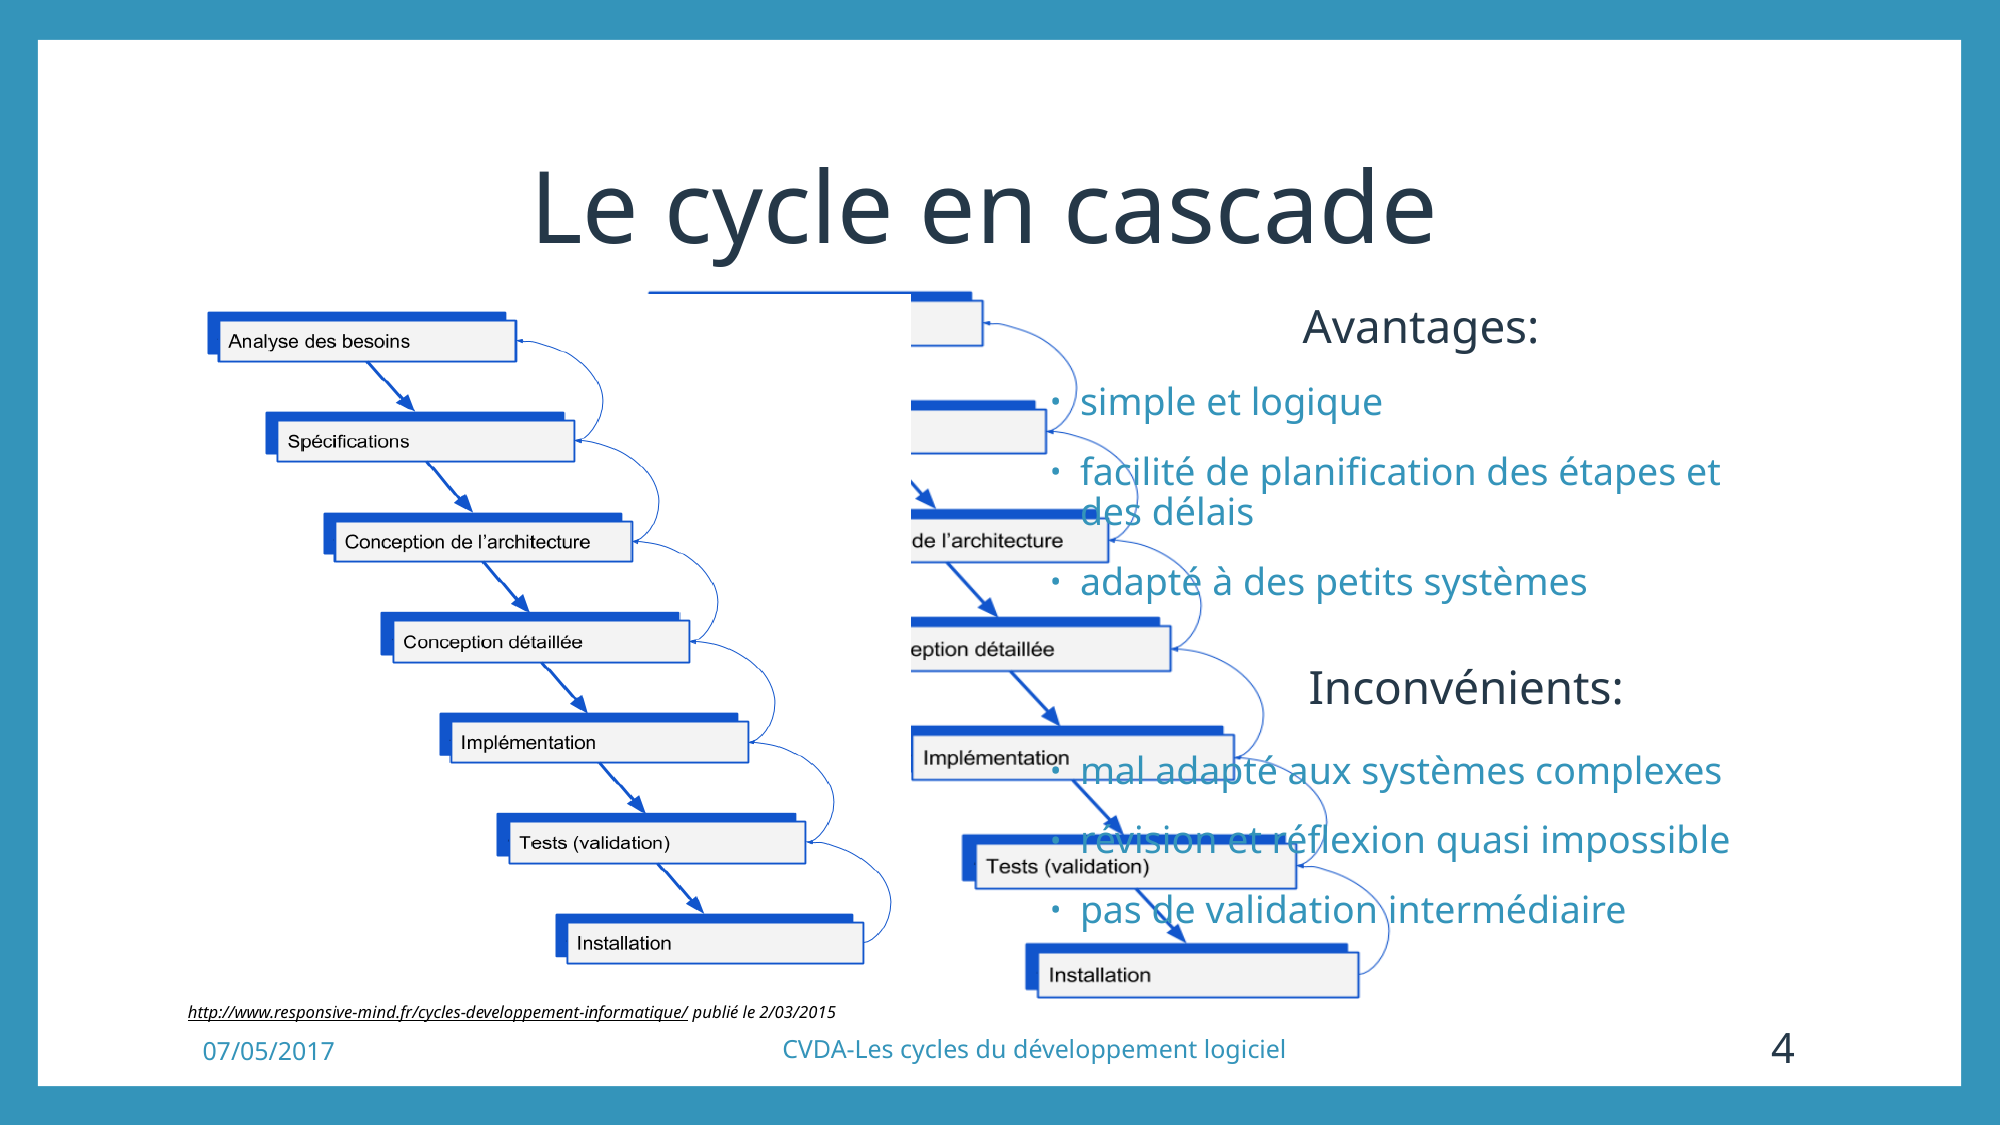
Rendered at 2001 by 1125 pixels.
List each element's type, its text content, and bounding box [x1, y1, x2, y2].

text_box http://www.responsive-mind.fr/cycles-developpement-informatique/ publié le 2/03/2015 [96, 994, 851, 1033]
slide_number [187, 1033, 570, 1081]
picture [187, 272, 1410, 1023]
title Le cycle en cascade [187, 99, 1808, 297]
list Avantages: simple et logique facilité de planification des étapes et des délais adapté à des petits systèmes Inconvénients: mal adapté aux systèmes complexes révision et réflexion quasi impossible pas de validation intermédiaire [1414, 297, 1808, 957]
footer CVDA-Les cycles du développement logiciel [647, 1020, 1422, 1081]
slide_number 4 [1530, 1020, 1811, 1081]
